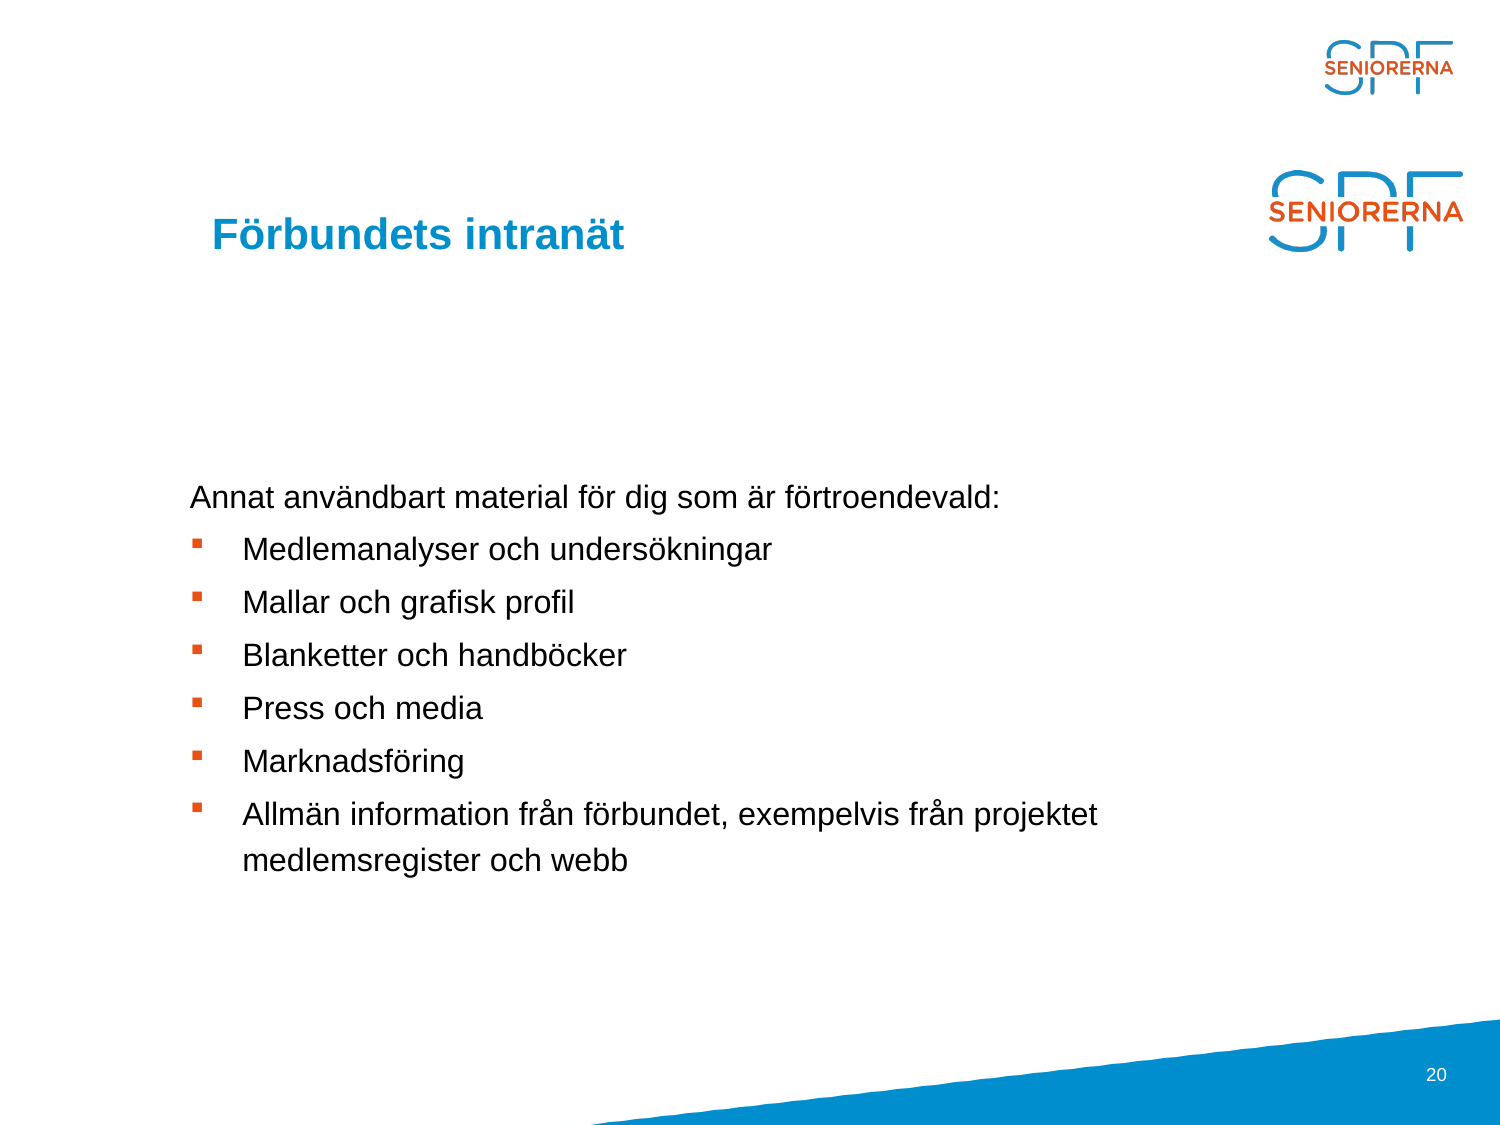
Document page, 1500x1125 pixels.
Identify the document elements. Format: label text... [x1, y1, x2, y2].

title Förbundets intranät [211, 205, 1324, 351]
slide_number 20 [1112, 1044, 1463, 1104]
picture [1325, 40, 1453, 95]
list Annat användbart material för dig som är förtroendevald: Medlemanalyser och undersökningar Mallar och grafisk profil Blanketter och handböcker Press och media Marknadsföring Allmän information från förbundet, exempelvis från projektet medlemsregister och webb [189, 468, 1157, 882]
picture [0, 1004, 1500, 1125]
picture [1269, 170, 1463, 253]
